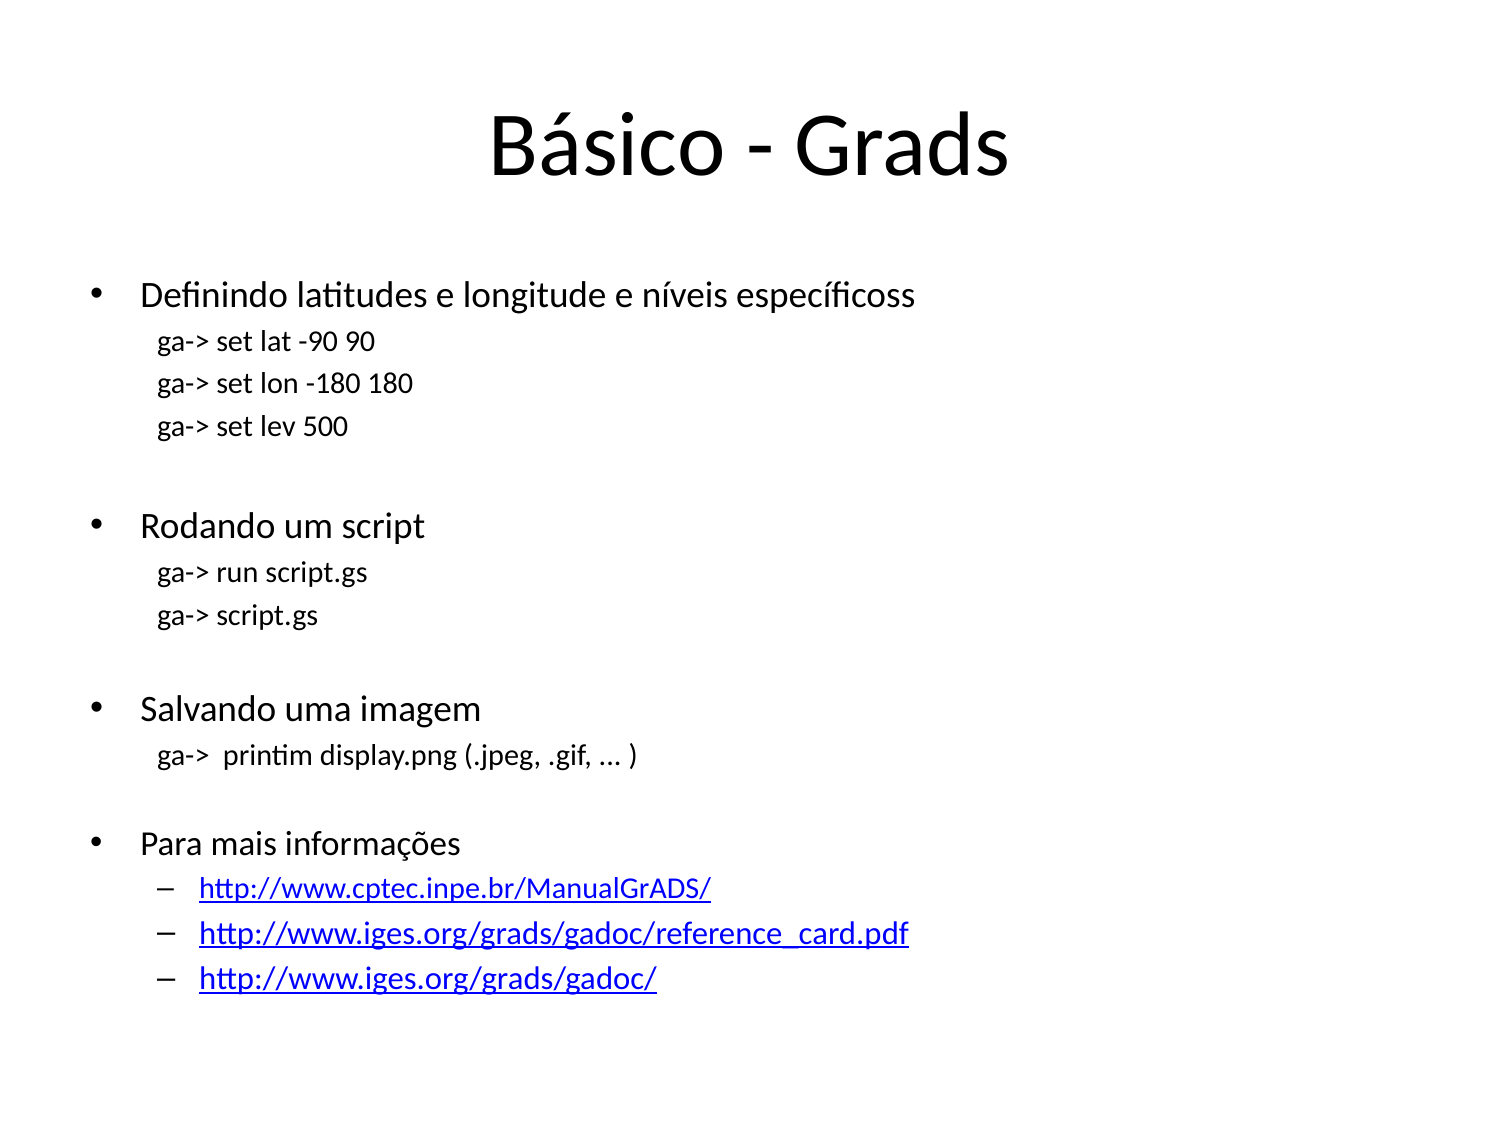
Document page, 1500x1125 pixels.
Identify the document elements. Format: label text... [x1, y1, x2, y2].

list Definindo latitudes e longitude e níveis específicoss ga-> set lat -90 90 ga-> set lon -180 180 ga-> set lev 500 Rodando um script ga-> run script.gs ga-> script.gs Salvando uma imagem ga-> printim display.png (.jpeg, .gif, ... ) Para mais informações http://www.cptec.inpe.br/ManualGrADS/ http://www.iges.org/grads/gadoc/reference_card.pdf http://www.iges.org/grads/gadoc/ [75, 262, 1425, 1005]
title Básico - Grads [75, 45, 1425, 233]
